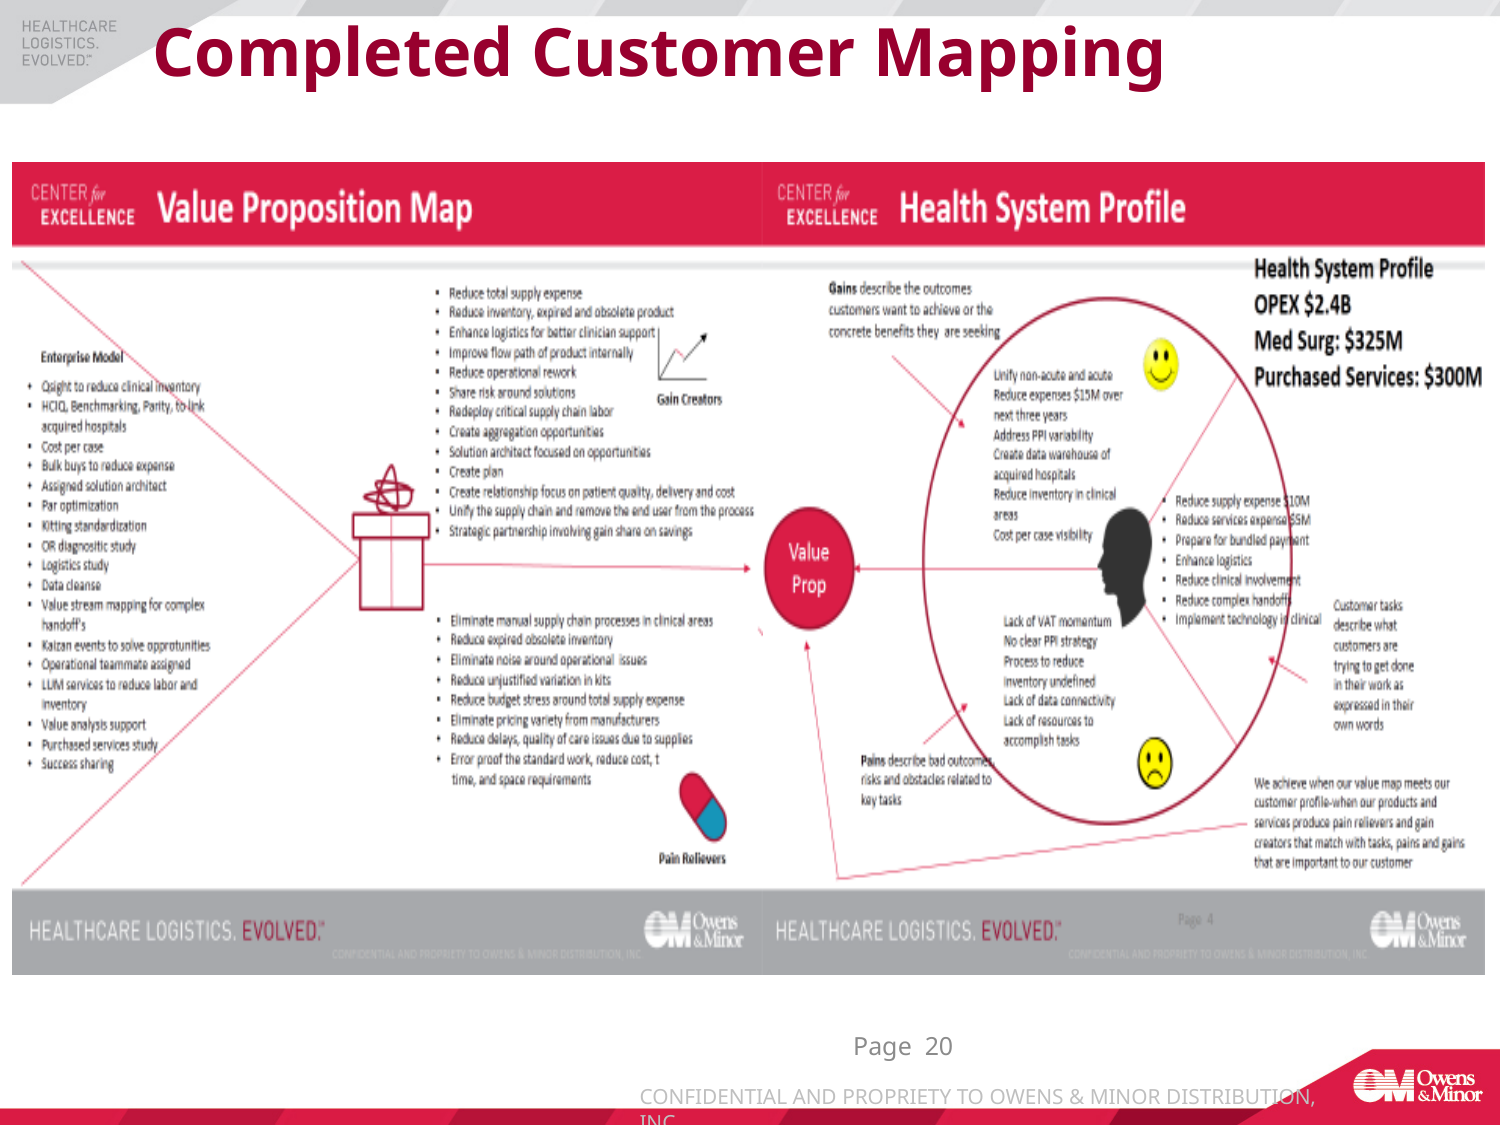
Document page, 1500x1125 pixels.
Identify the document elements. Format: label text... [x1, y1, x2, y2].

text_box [12, 162, 1485, 976]
picture [0, 0, 1500, 1125]
title Completed Customer Mapping [0, 0, 1382, 100]
slide_number Page 20 [725, 1017, 1075, 1078]
